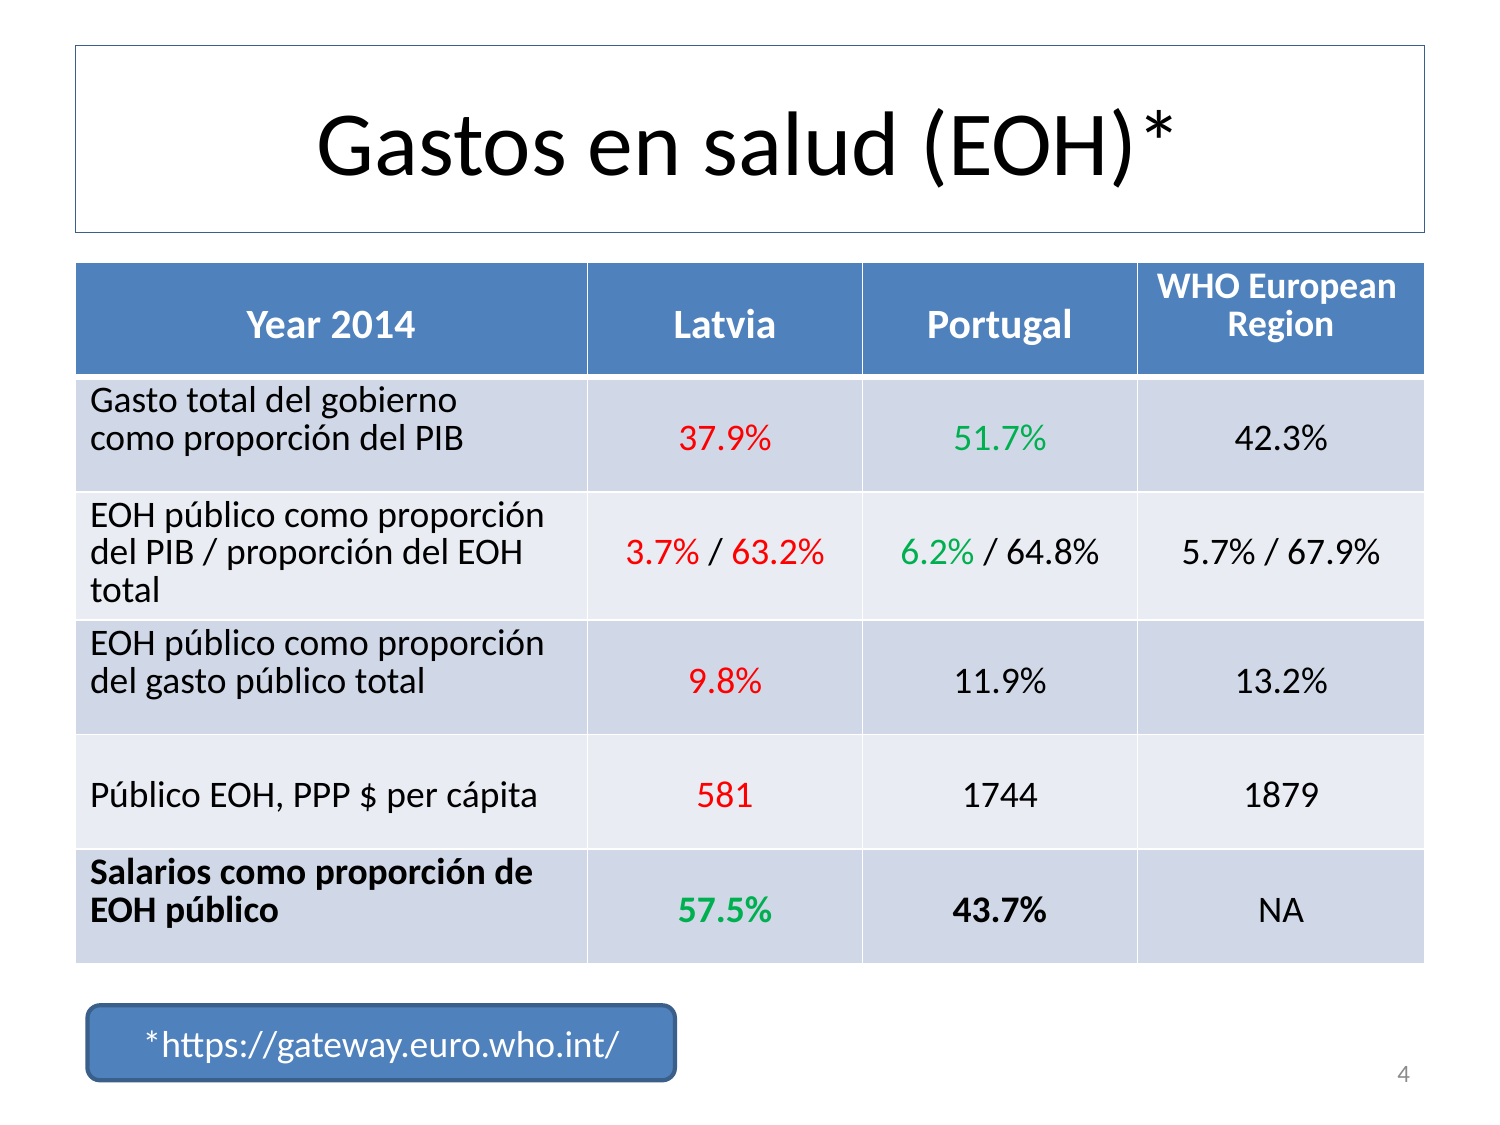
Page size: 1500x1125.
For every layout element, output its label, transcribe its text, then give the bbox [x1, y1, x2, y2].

table_cell 37.9% [588, 380, 862, 491]
table_header Portugal [863, 263, 1137, 374]
table_cell 43.7% [863, 850, 1137, 963]
table_cell Salarios como proporción de EOH público [76, 850, 587, 963]
table_cell 57.5% [588, 850, 862, 963]
table_cell NA [1138, 850, 1424, 963]
slide_number 4 [1074, 1042, 1425, 1103]
table_cell Gasto total del gobierno como proporción del PIB [76, 380, 587, 491]
table_cell 42.3% [1138, 380, 1424, 491]
table_cell 9.8% [588, 621, 862, 734]
table_cell 581 [588, 735, 862, 848]
table_cell 3.7% / 63.2% [588, 493, 862, 619]
table_cell 1879 [1138, 735, 1424, 848]
table_header WHO European Region [1138, 263, 1424, 374]
table_cell 1744 [863, 735, 1137, 848]
table_cell 5.7% / 67.9% [1138, 493, 1424, 619]
table_cell 11.9% [863, 621, 1137, 734]
table_cell Público EOH, PPP $ per cápita [76, 735, 587, 848]
title Gastos en salud (EOH)* [75, 45, 1425, 233]
table_header Year 2014 [76, 263, 587, 374]
table_cell 51.7% [863, 380, 1137, 491]
table_cell 6.2% / 64.8% [863, 493, 1137, 619]
table_cell EOH público como proporción del gasto público total [76, 621, 587, 734]
table_cell 13.2% [1138, 621, 1424, 734]
table_header Latvia [588, 263, 862, 374]
text_box *https://gateway.euro.who.int/ [85, 1003, 678, 1083]
table_cell EOH público como proporción del PIB / proporción del EOH total [76, 493, 587, 619]
